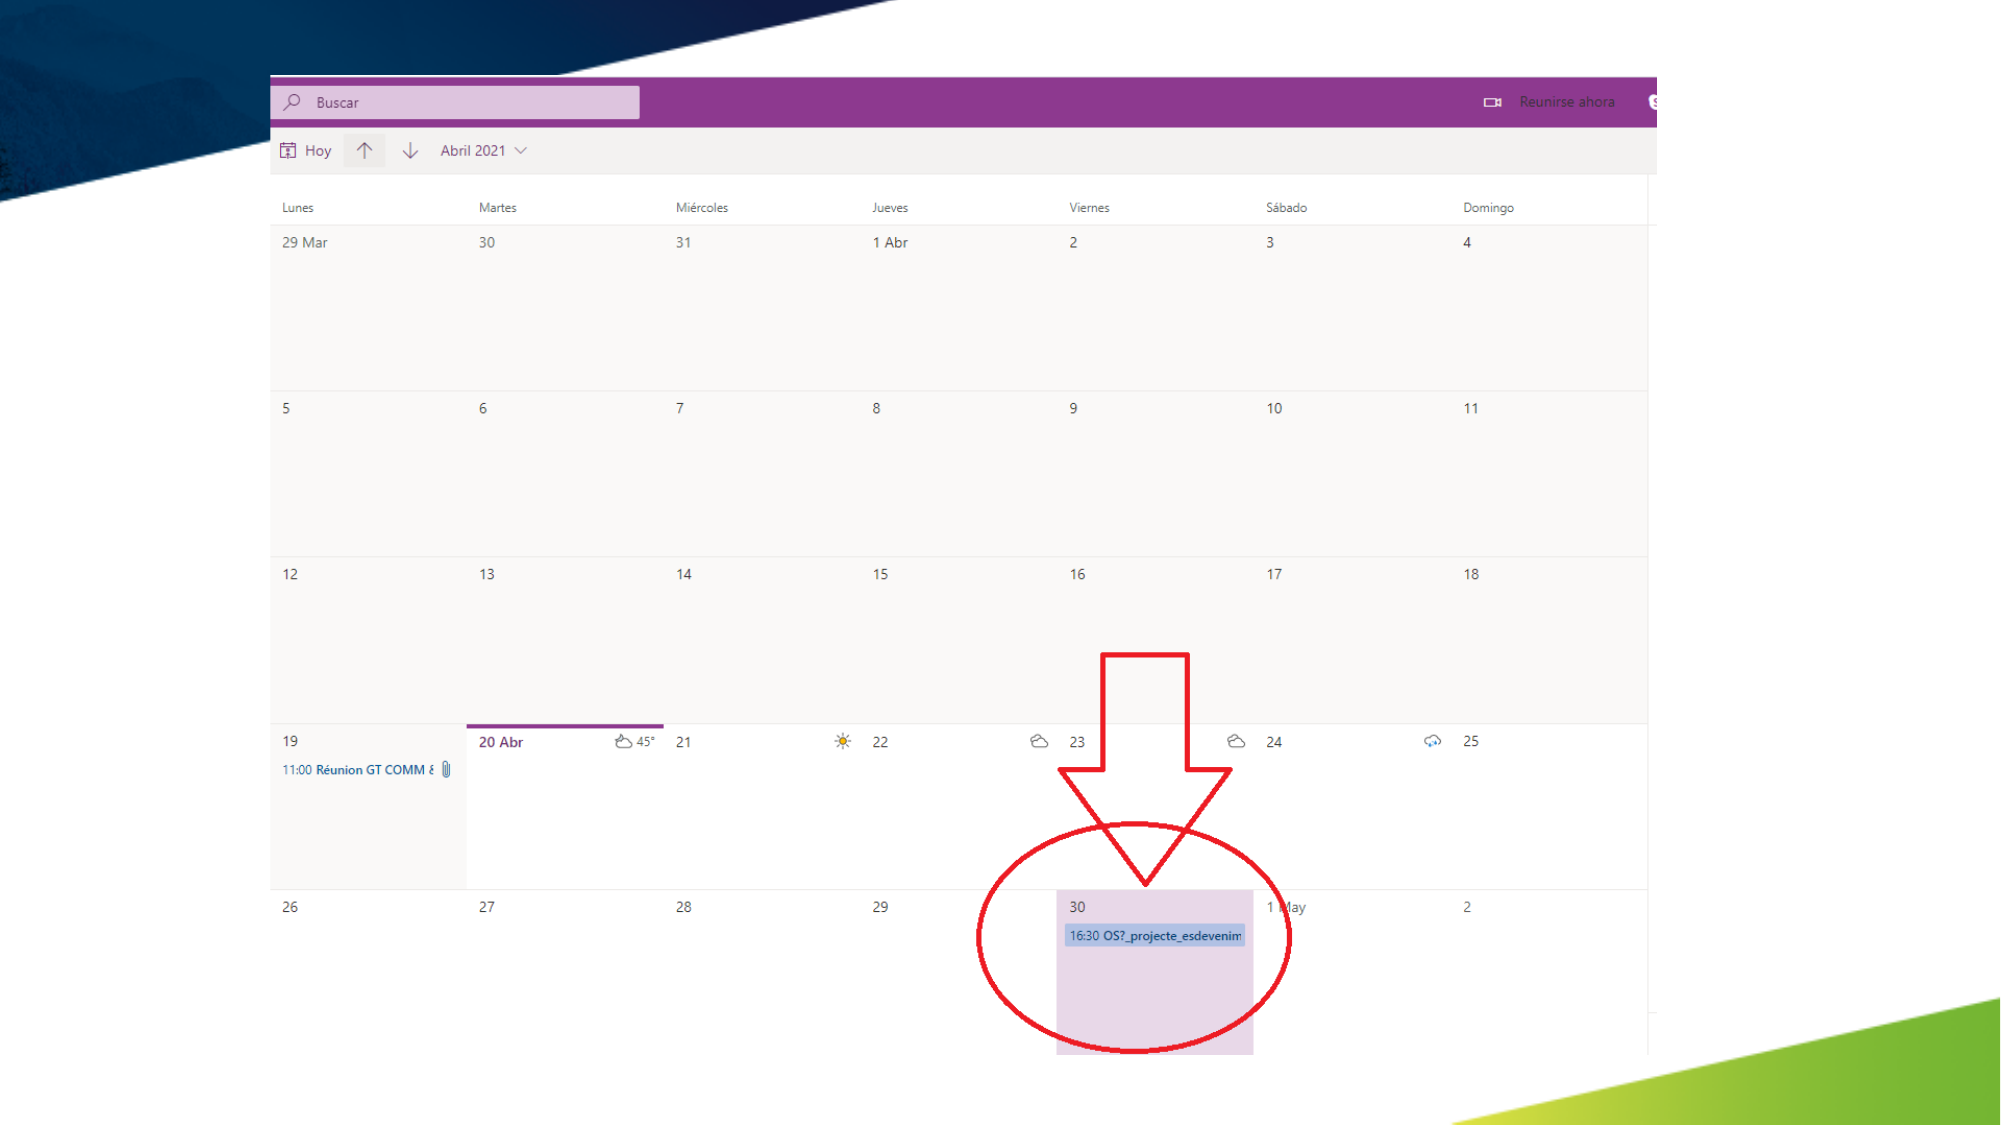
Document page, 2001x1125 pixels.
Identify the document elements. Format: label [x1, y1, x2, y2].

picture [270, 74, 1657, 1055]
